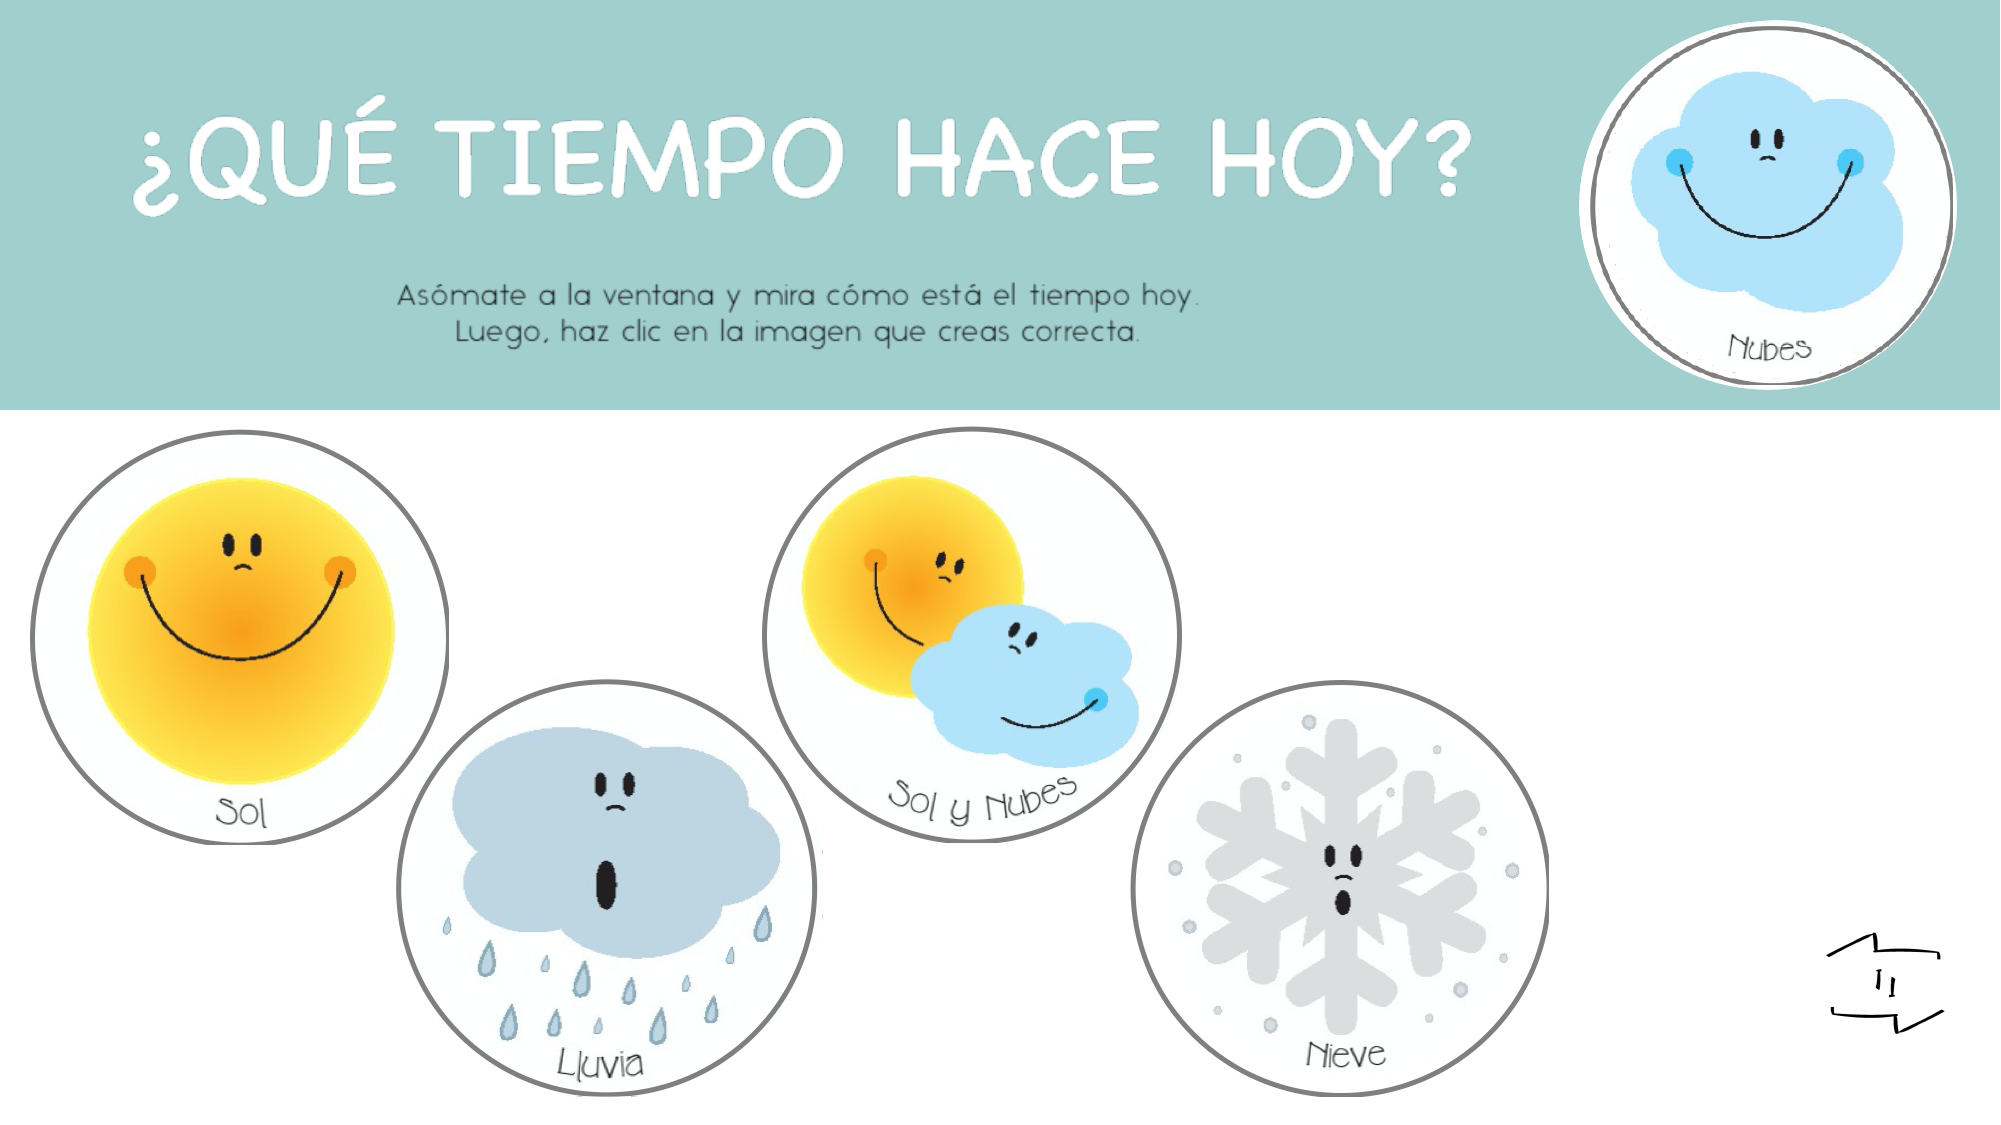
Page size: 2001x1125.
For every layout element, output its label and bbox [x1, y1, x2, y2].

text_box [0, 0, 2000, 410]
picture [1590, 20, 1953, 385]
text_box [1953, 158, 1960, 252]
picture [1783, 862, 1988, 1105]
text_box [1579, 138, 1590, 273]
picture [17, 55, 1579, 366]
picture [27, 425, 1549, 1097]
text_box [1716, 385, 1820, 392]
text_box [0, 410, 2000, 1125]
